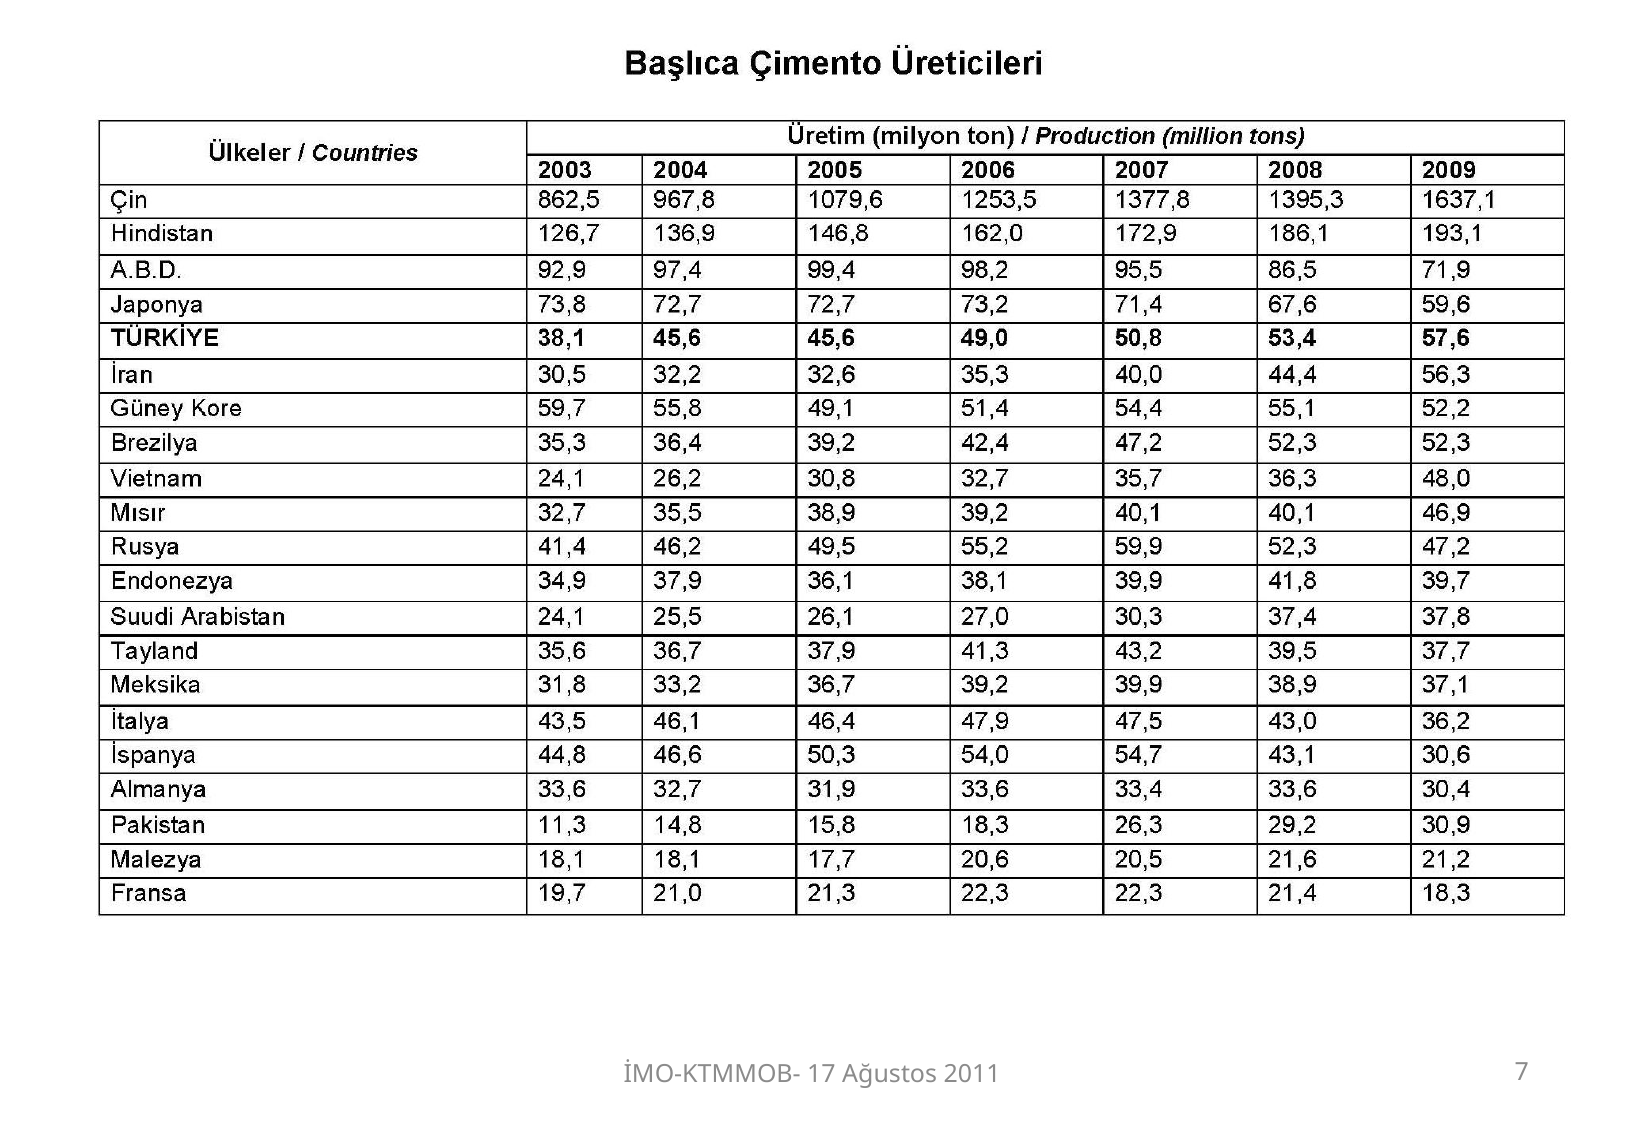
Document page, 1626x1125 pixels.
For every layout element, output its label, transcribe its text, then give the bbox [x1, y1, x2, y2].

slide_number 7 [1164, 1047, 1544, 1103]
footer İMO-KTMMOB- 17 Ağustos 2011 [555, 1047, 1070, 1103]
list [0, 0, 1625, 1038]
